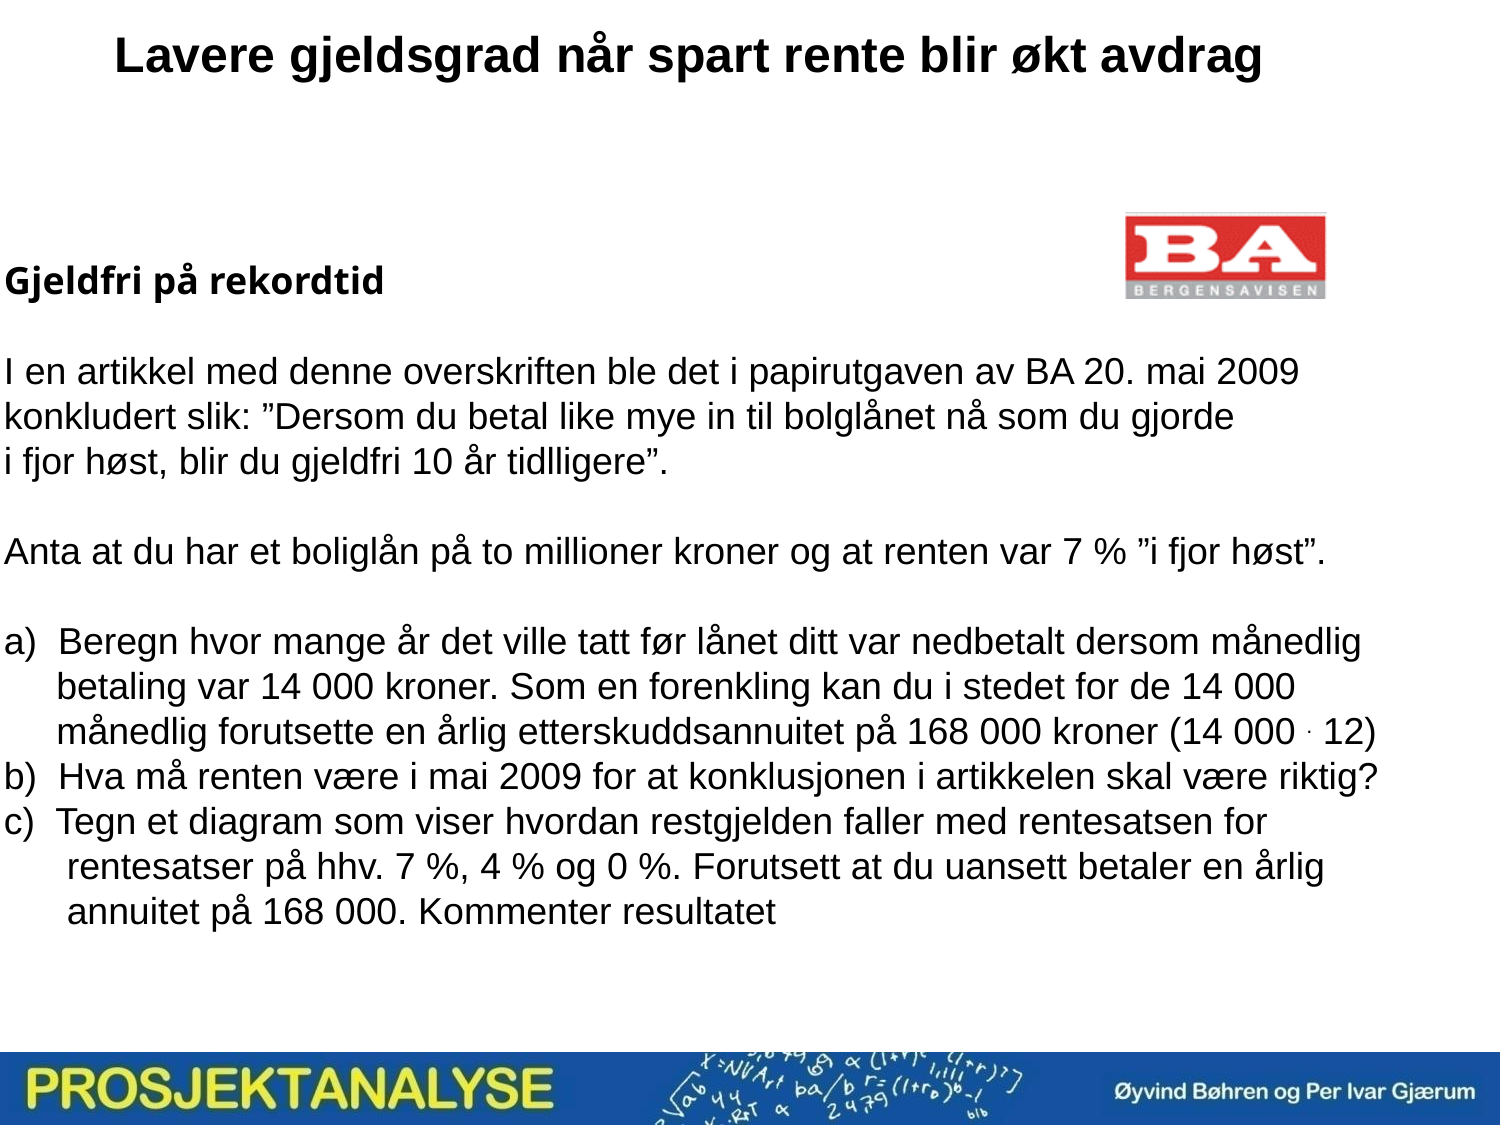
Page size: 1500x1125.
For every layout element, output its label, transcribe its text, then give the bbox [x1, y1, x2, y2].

text_box Gjeldfri på rekordtid I en artikkel med denne overskriften ble det i papirutgaven av BA 20. mai 2009 konkludert slik: ”Dersom du betal like mye in til bolglånet nå som du gjorde i fjor høst, blir du gjeldfri 10 år tidlligere”. Anta at du har et boliglån på to millioner kroner og at renten var 7 % ”i fjor høst”. a) Beregn hvor mange år det ville tatt før lånet ditt var nedbetalt dersom månedlig betaling var 14 000 kroner. Som en forenkling kan du i stedet for de 14 000 månedlig forutsette en årlig etterskuddsannuitet på 168 000 kroner (14 000 . 12) b) Hva må renten være i mai 2009 for at konklusjonen i artikkelen skal være riktig? c) Tegn et diagram som viser hvordan restgjelden faller med rentesatsen for rentesatser på hhv. 7 %, 4 % og 0 %. Forutsett at du uansett betaler en årlig annuitet på 168 000. Kommenter resultatet [0, 249, 1500, 985]
picture [1124, 212, 1327, 299]
text_box Lavere gjeldsgrad når spart rente blir økt avdrag [99, 22, 1413, 92]
picture [0, 1052, 1500, 1125]
